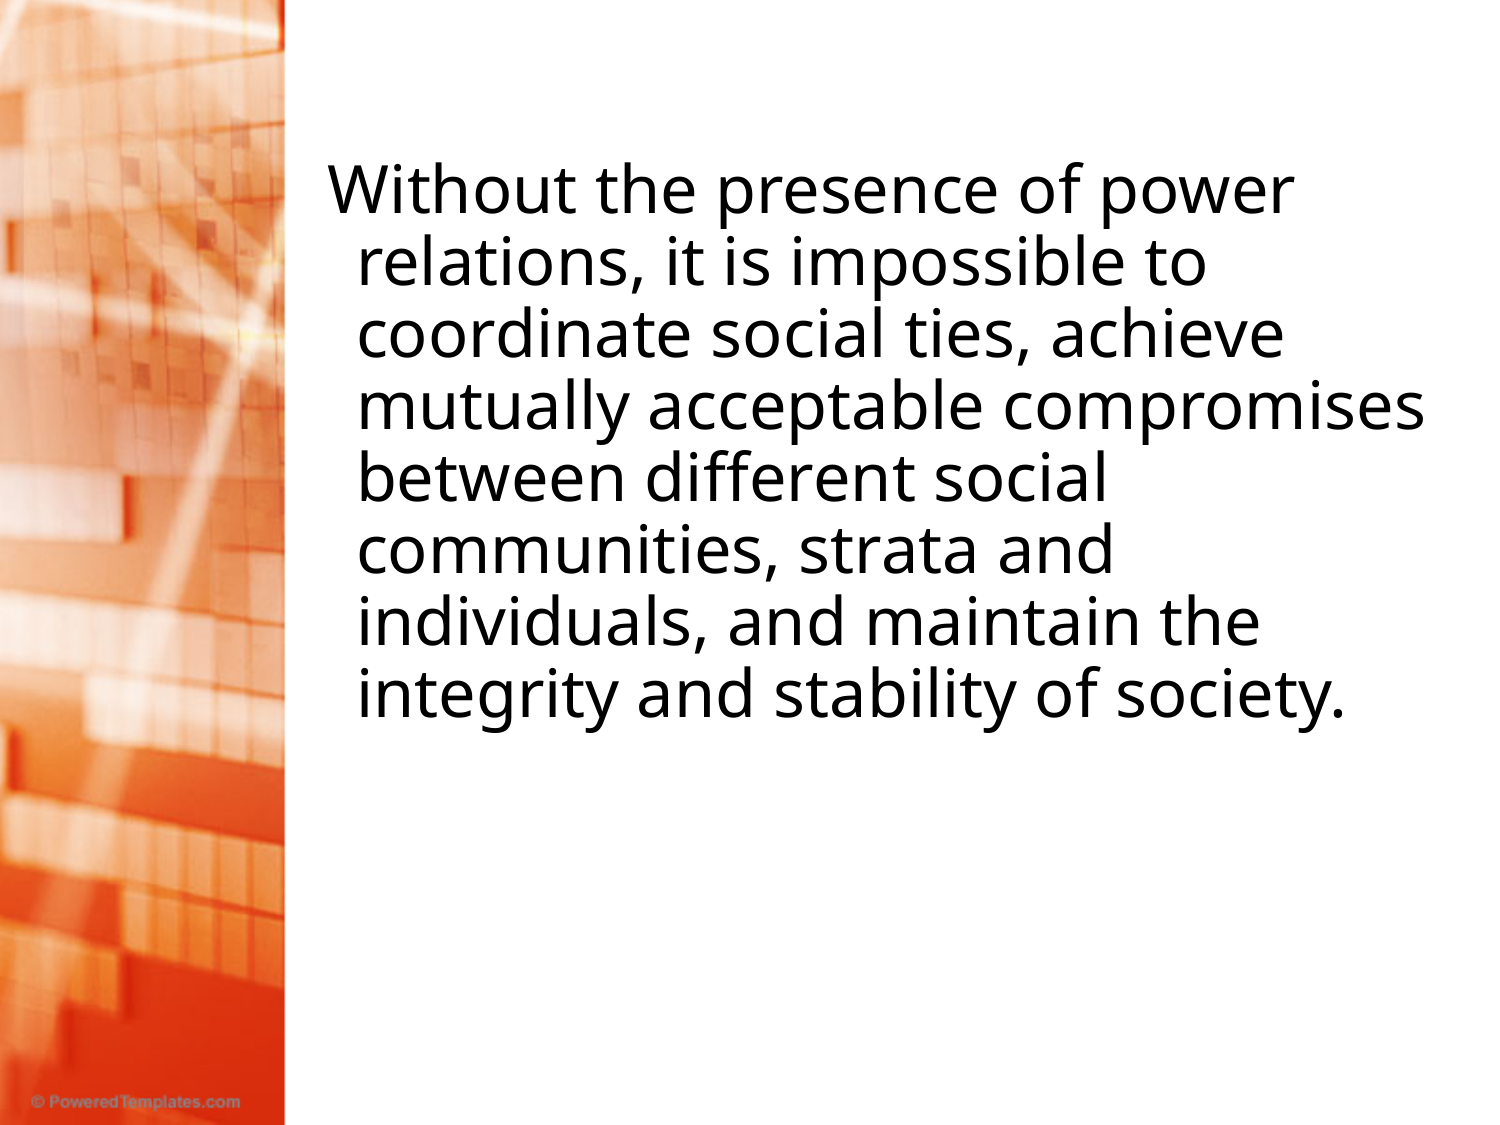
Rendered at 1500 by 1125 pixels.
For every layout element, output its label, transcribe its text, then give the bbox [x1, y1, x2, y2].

picture [0, 0, 1500, 1125]
list Without the presence of power relations, it is impossible to coordinate social ties, achieve mutually acceptable compromises between different social communities, strata and individuals, and maintain the integrity and stability of society. [312, 148, 1447, 1071]
